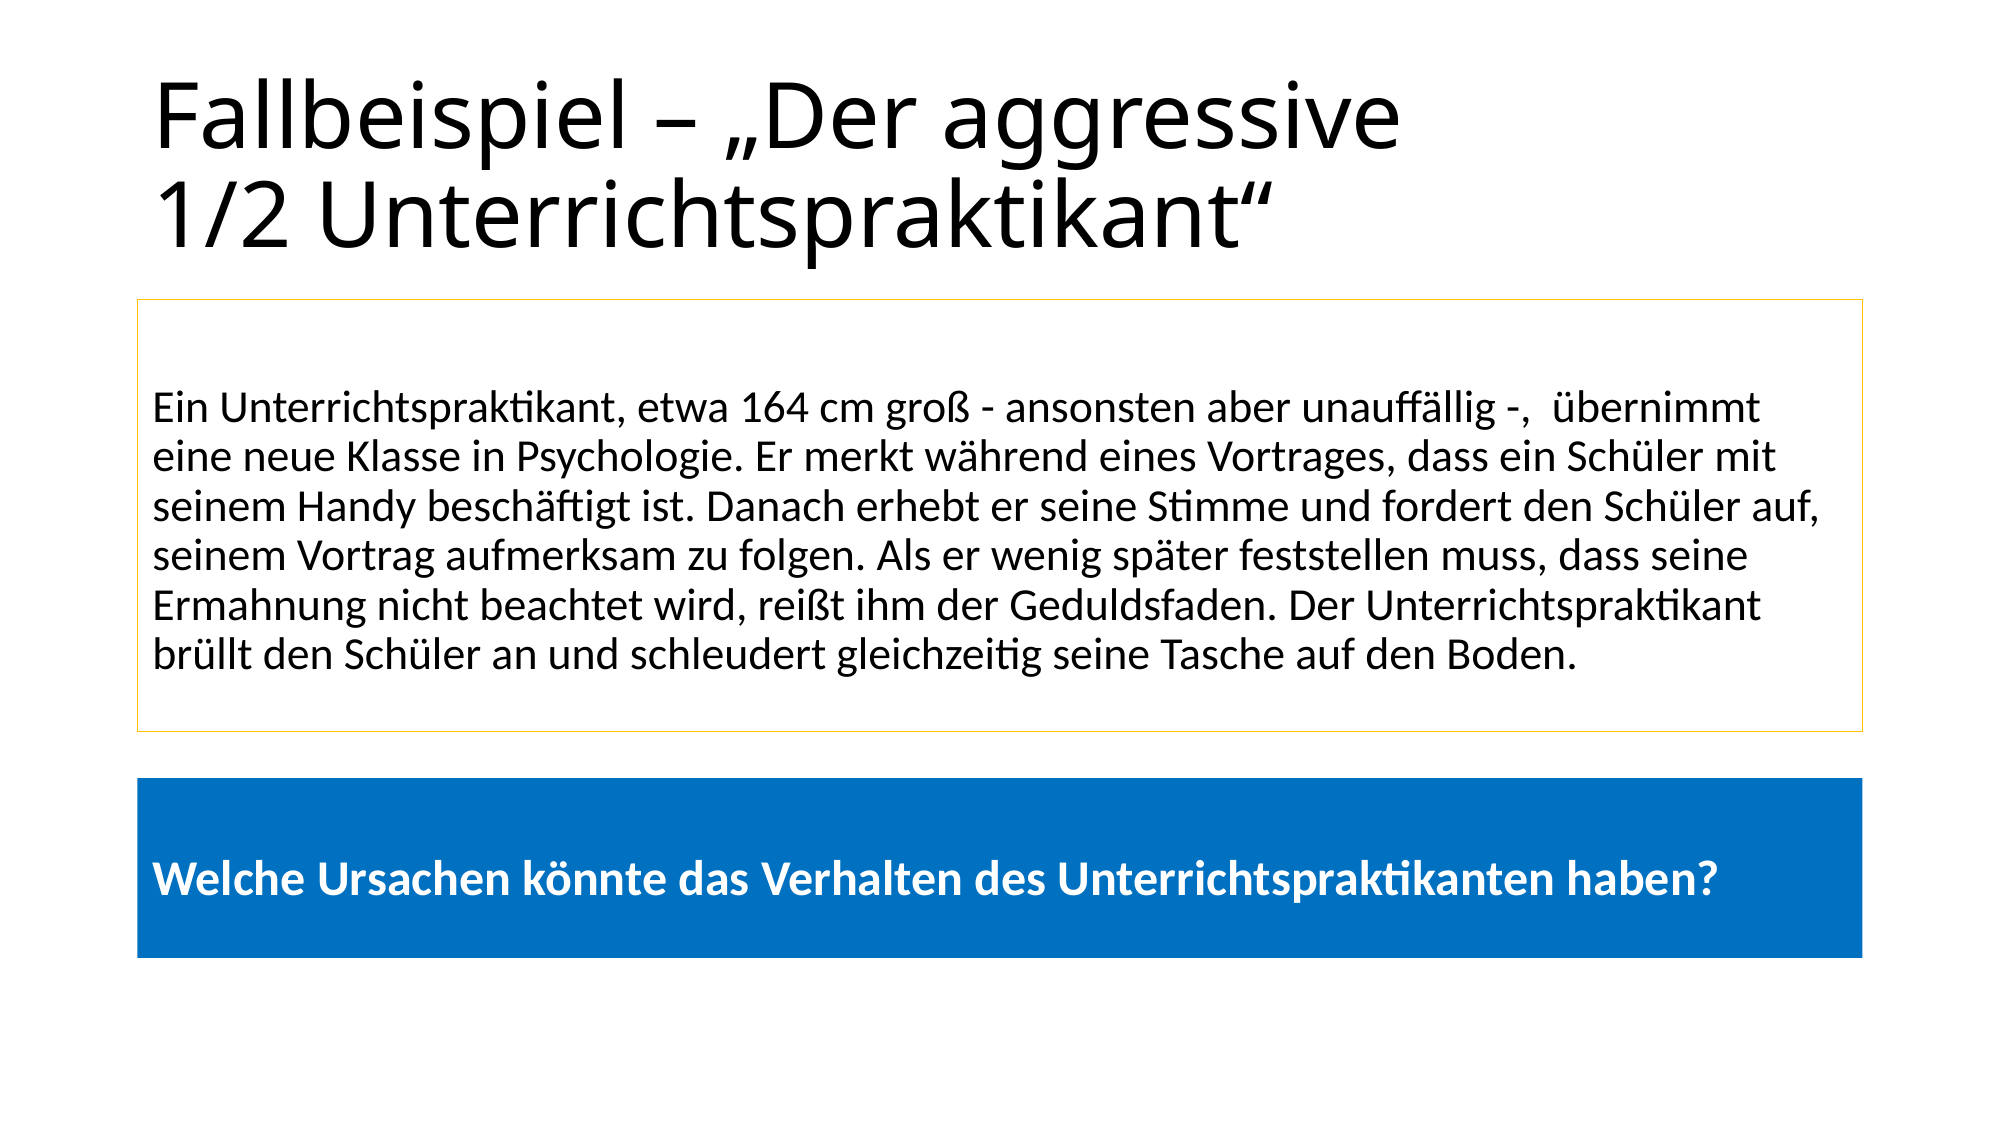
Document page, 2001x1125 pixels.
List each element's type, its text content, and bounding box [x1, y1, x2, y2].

text_box Welche Ursachen könnte das Verhalten des Unterrichtspraktikanten haben? [137, 778, 1863, 958]
list Ein Unterrichtspraktikant, etwa 164 cm groß - ansonsten aber unauffällig -, übernimmt eine neue Klasse in Psychologie. Er merkt während eines Vortrages, dass ein Schüler mit seinem Handy beschäftigt ist. Danach erhebt er seine Stimme und fordert den Schüler auf, seinem Vortrag aufmerksam zu folgen. Als er wenig später feststellen muss, dass seine Ermahnung nicht beachtet wird, reißt ihm der Geduldsfaden. Der Unterrichtspraktikant brüllt den Schüler an und schleudert gleichzeitig seine Tasche auf den Boden. [137, 299, 1863, 732]
title Fallbeispiel – „Der aggressive 1/2 Unterrichtspraktikant“ [137, 59, 1863, 278]
